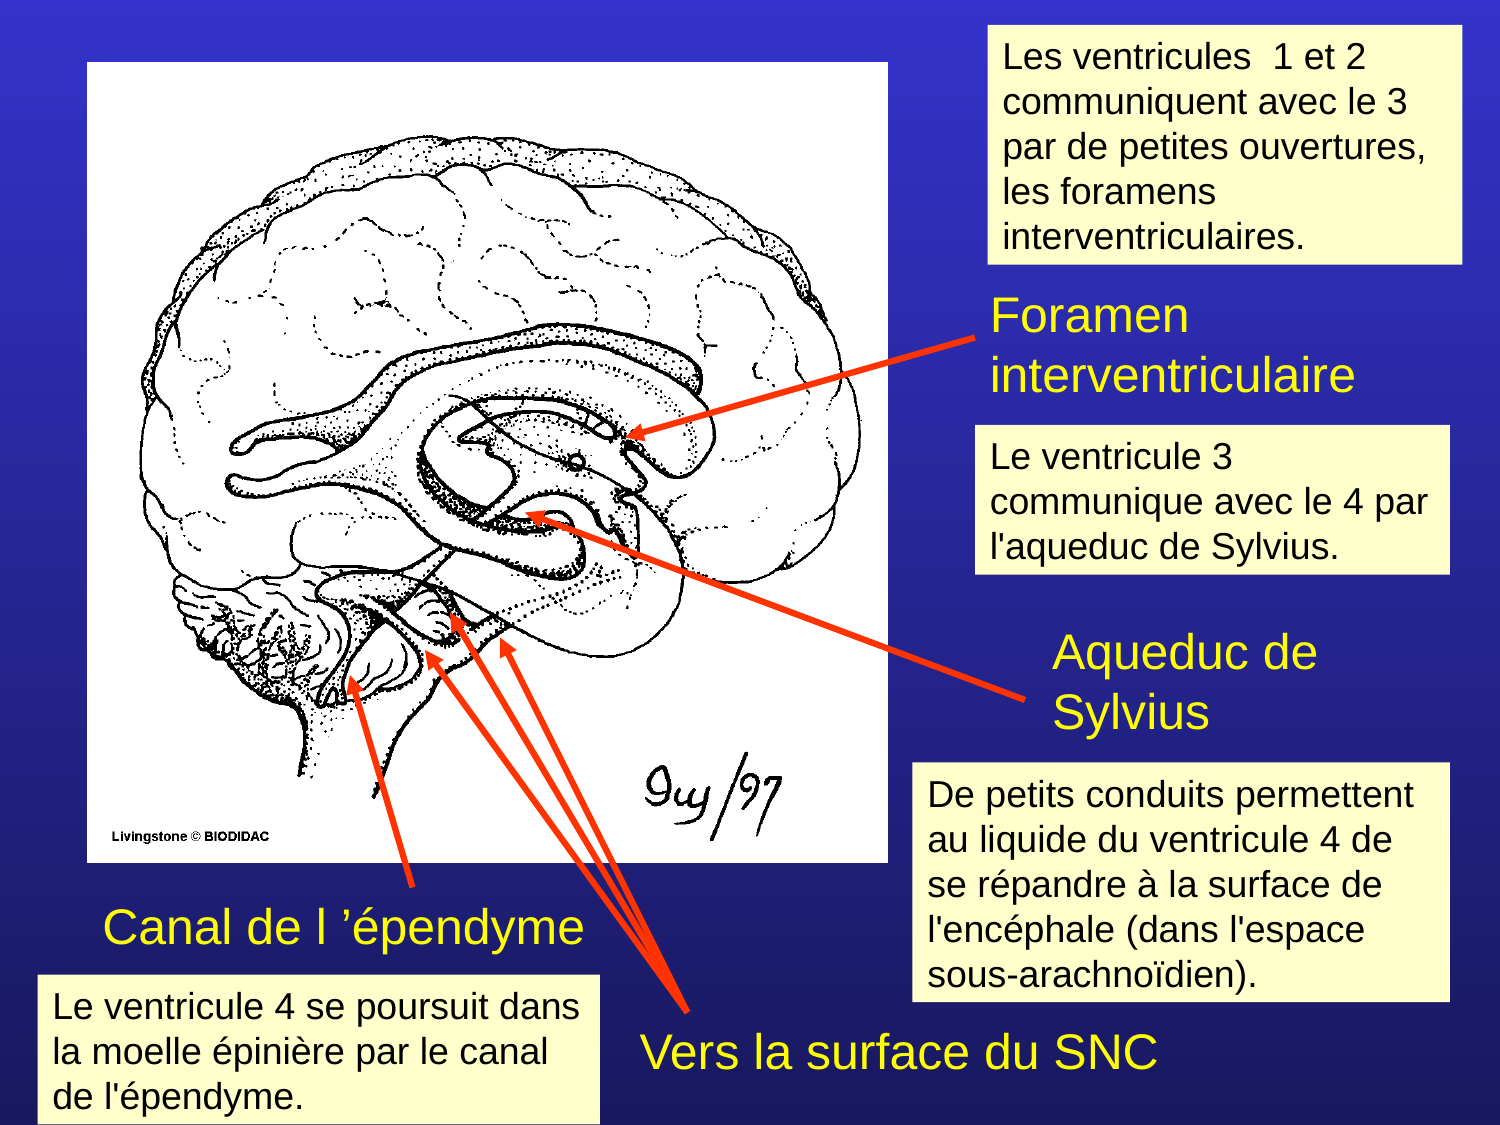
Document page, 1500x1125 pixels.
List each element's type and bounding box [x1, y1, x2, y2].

text_box [524, 424, 1451, 612]
picture [87, 62, 624, 674]
text_box [37, 674, 726, 1125]
text_box [624, 24, 1463, 438]
text_box [424, 612, 1451, 1088]
